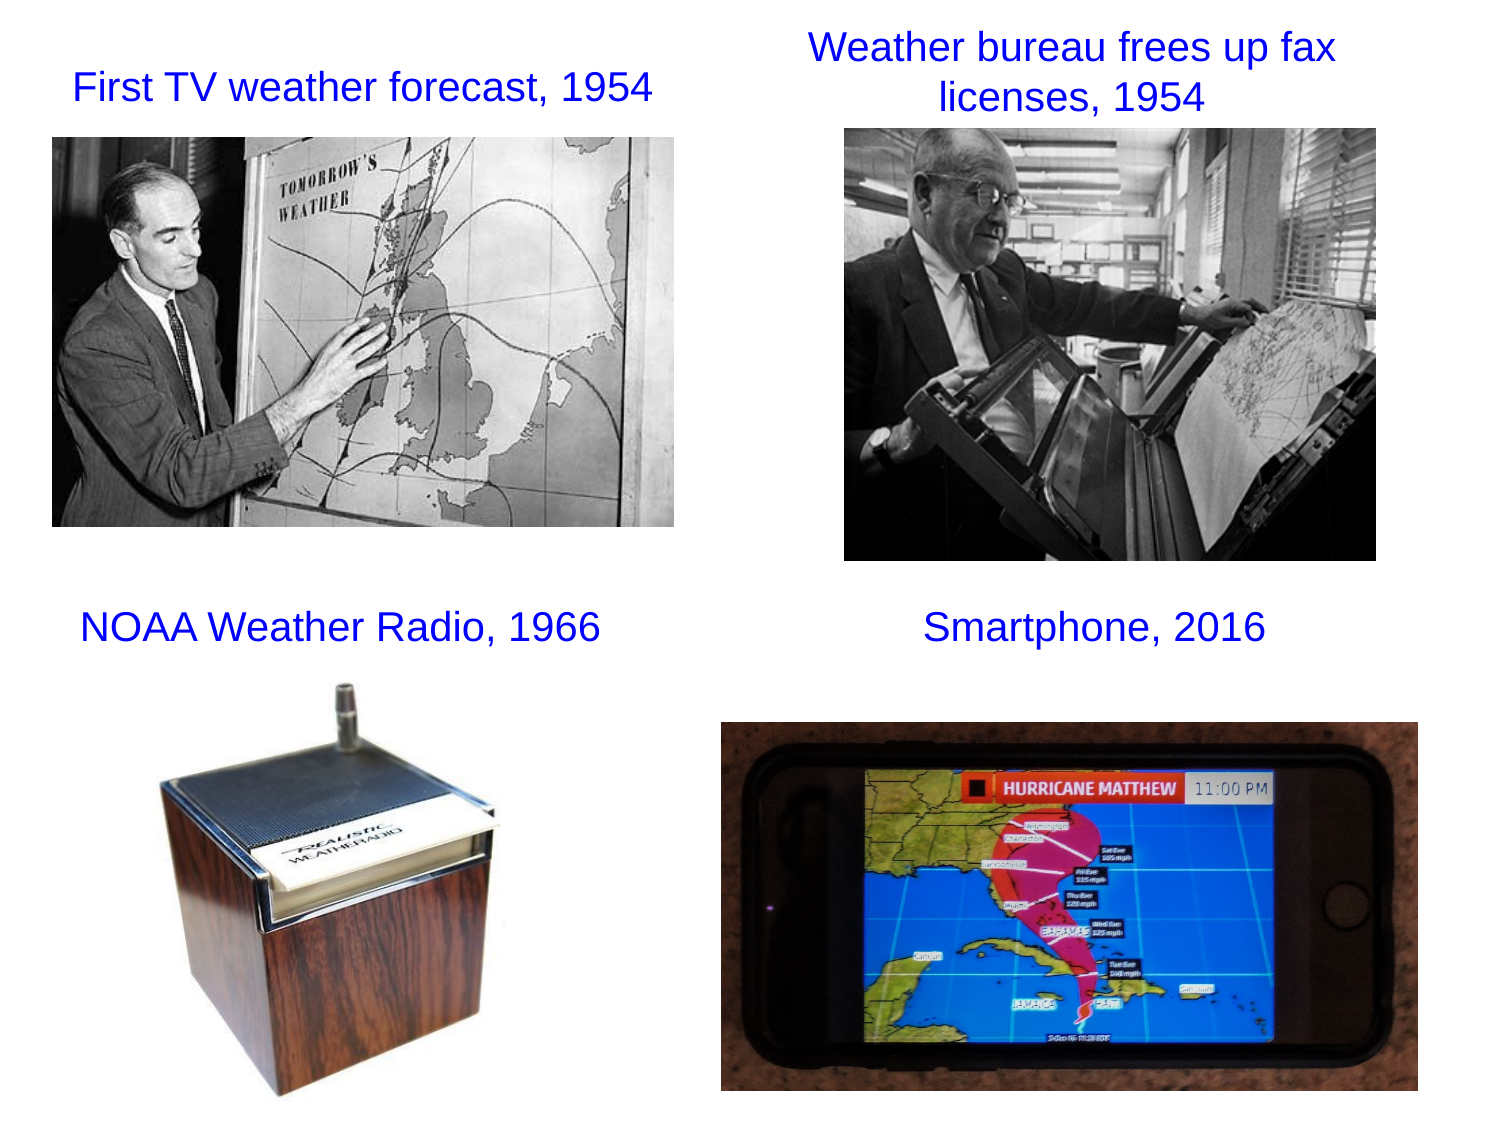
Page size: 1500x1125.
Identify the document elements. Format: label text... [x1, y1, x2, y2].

text_box First TV weather forecast, 1954 [33, 52, 692, 118]
text_box Smartphone, 2016 [844, 592, 1345, 658]
picture [721, 722, 1418, 1091]
text_box Weather bureau frees up fax licenses, 1954 [768, 12, 1376, 128]
text_box NOAA Weather Radio, 1966 [65, 592, 630, 658]
picture [844, 128, 1376, 561]
picture [52, 137, 674, 527]
picture [155, 672, 506, 1103]
